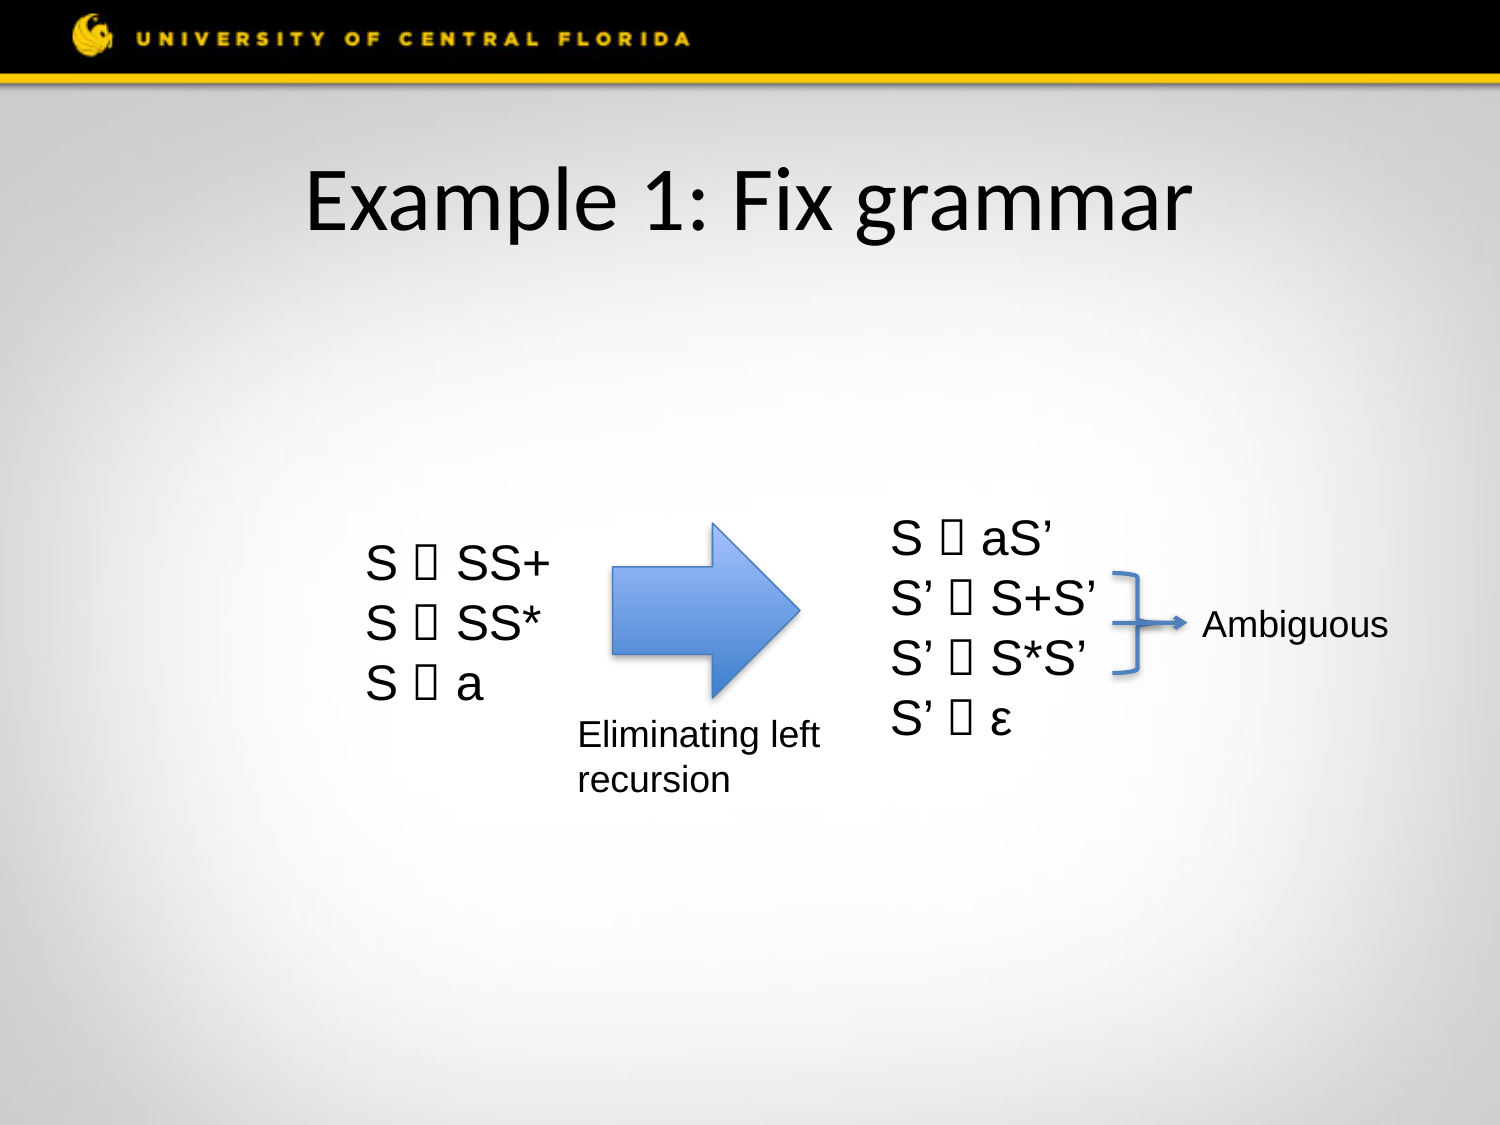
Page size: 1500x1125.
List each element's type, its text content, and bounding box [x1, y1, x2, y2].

text_box [1112, 570, 1142, 620]
text_box Ambiguous [1187, 592, 1500, 653]
text_box S  aS’ S’  S+S’ S’  S*S’ S’  ε [800, 498, 1363, 753]
text_box Eliminating left recursion [562, 702, 975, 808]
text_box [611, 522, 801, 699]
title Example 1: Fix grammar [74, 124, 1426, 263]
text_box S  SS+ S  SS* S  a [274, 523, 588, 718]
picture [0, 0, 1500, 1125]
text_box [1112, 632, 1140, 676]
